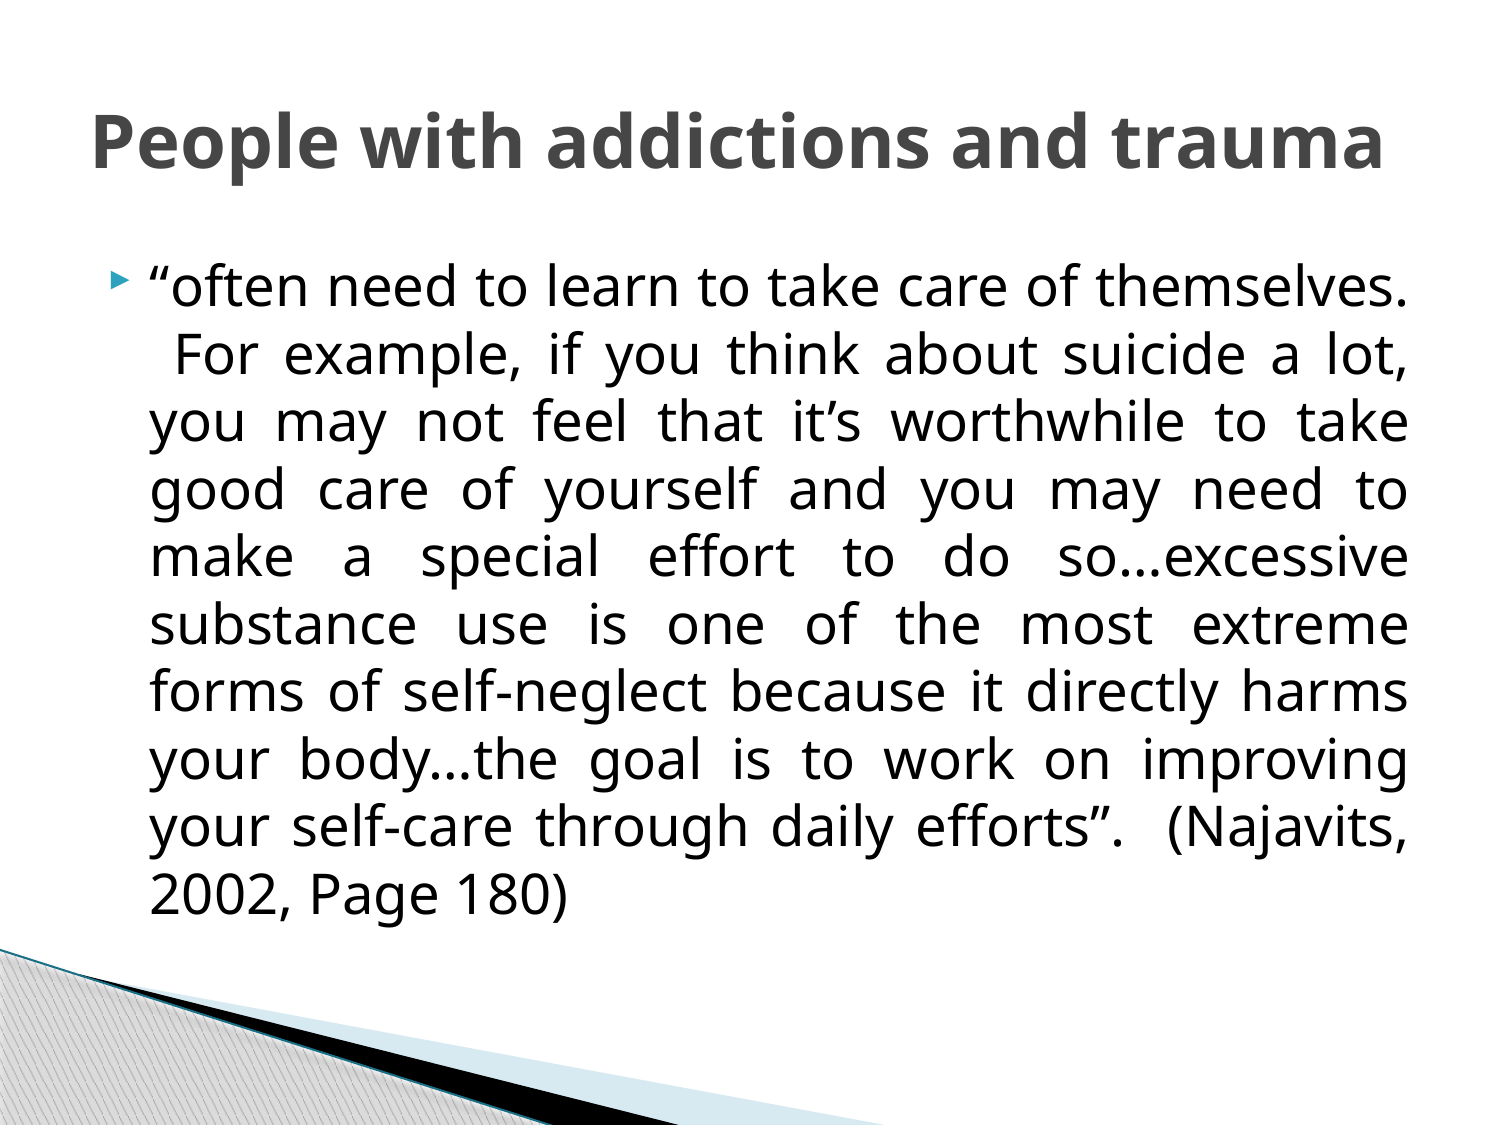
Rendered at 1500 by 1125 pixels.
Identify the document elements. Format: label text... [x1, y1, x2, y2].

list “often need to learn to take care of themselves. For example, if you think about suicide a lot, you may not feel that it’s worthwhile to take good care of yourself and you may need to make a special effort to do so…excessive substance use is one of the most extreme forms of self-neglect because it directly harms your body…the goal is to work on improving your self-care through daily efforts”. (Najavits, 2002, Page 180) [75, 243, 1425, 986]
title People with addictions and trauma [75, 45, 1425, 233]
